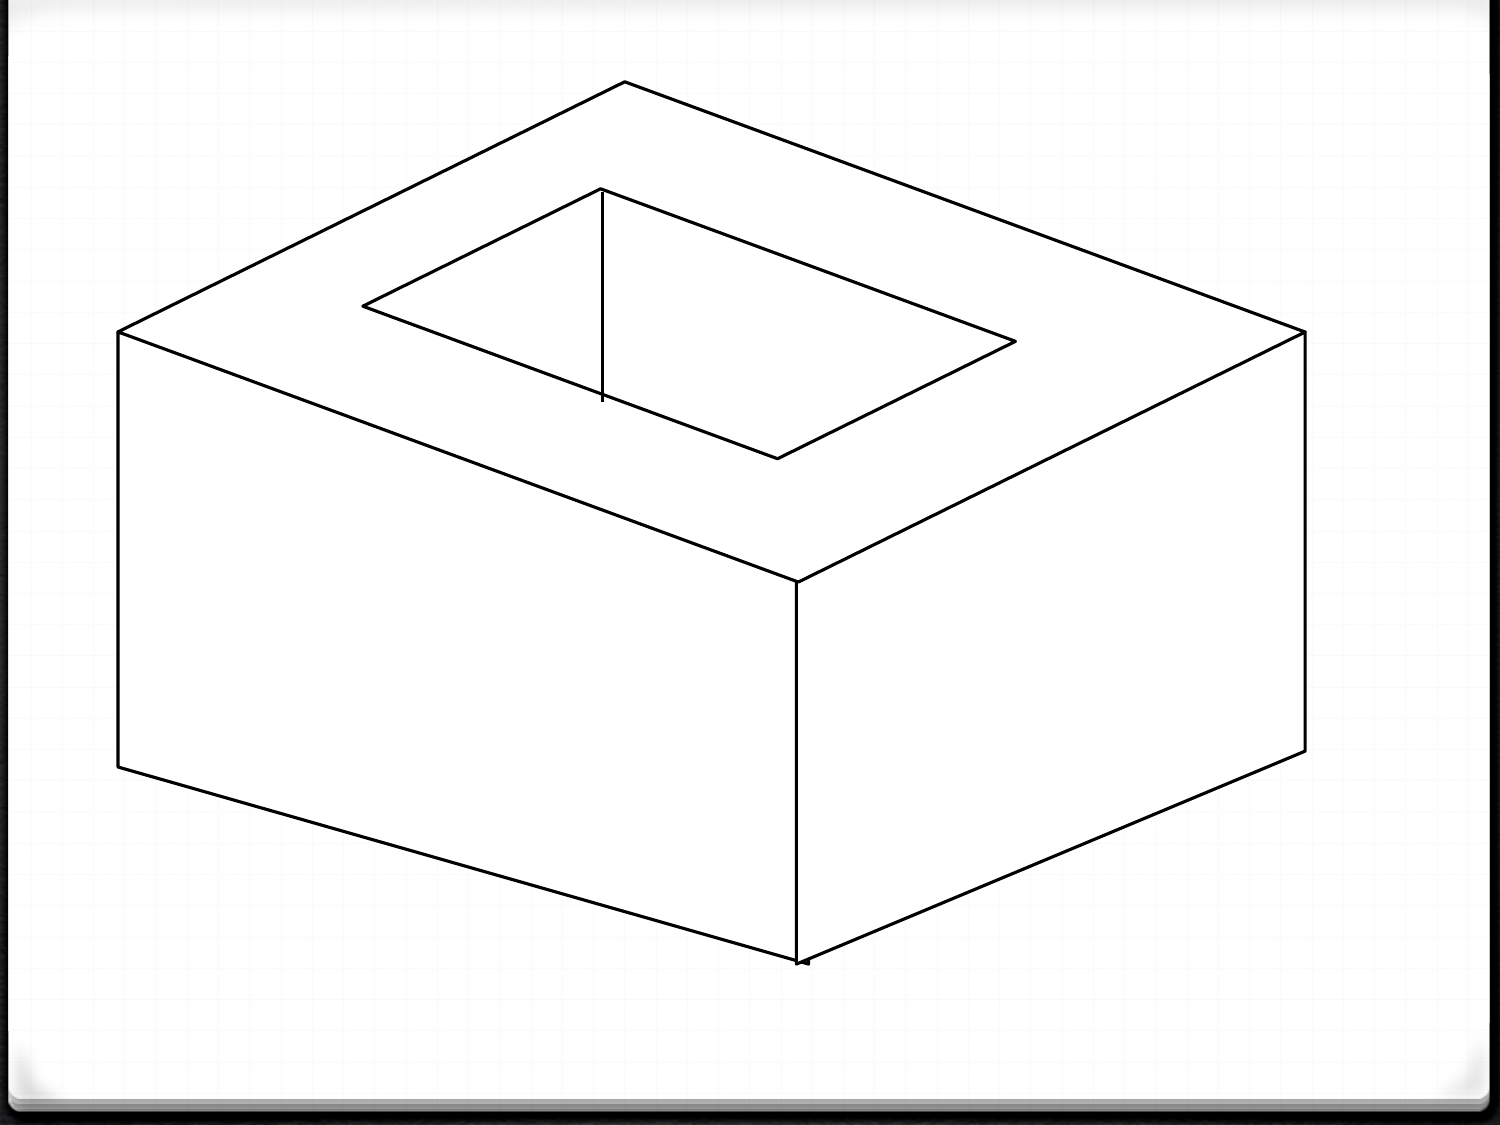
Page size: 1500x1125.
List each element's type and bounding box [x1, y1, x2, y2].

text_box [116, 333, 794, 962]
text_box [361, 187, 1018, 461]
picture [0, 0, 1500, 1125]
text_box [802, 961, 811, 966]
text_box [116, 80, 1307, 584]
text_box [794, 334, 1307, 966]
